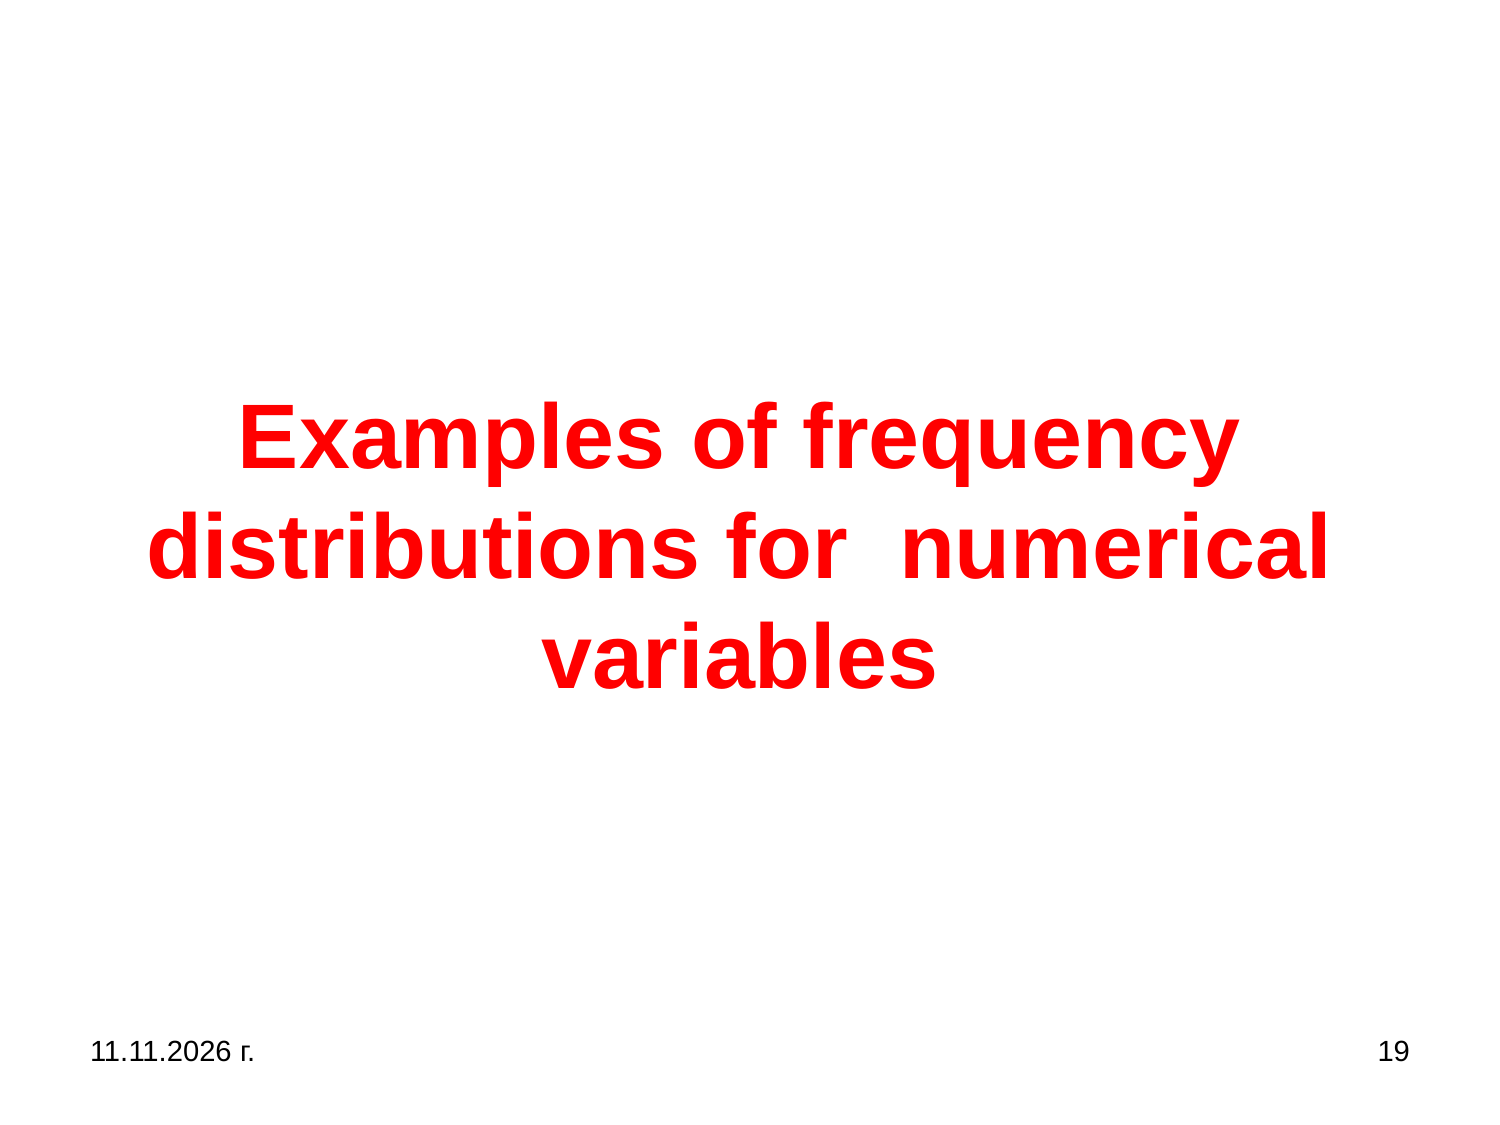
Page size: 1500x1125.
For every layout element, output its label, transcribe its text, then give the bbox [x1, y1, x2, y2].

title Examples of frequency distributions for numerical variables [80, 65, 1400, 1020]
slide_number 19 [1074, 1024, 1425, 1103]
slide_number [75, 1024, 425, 1103]
